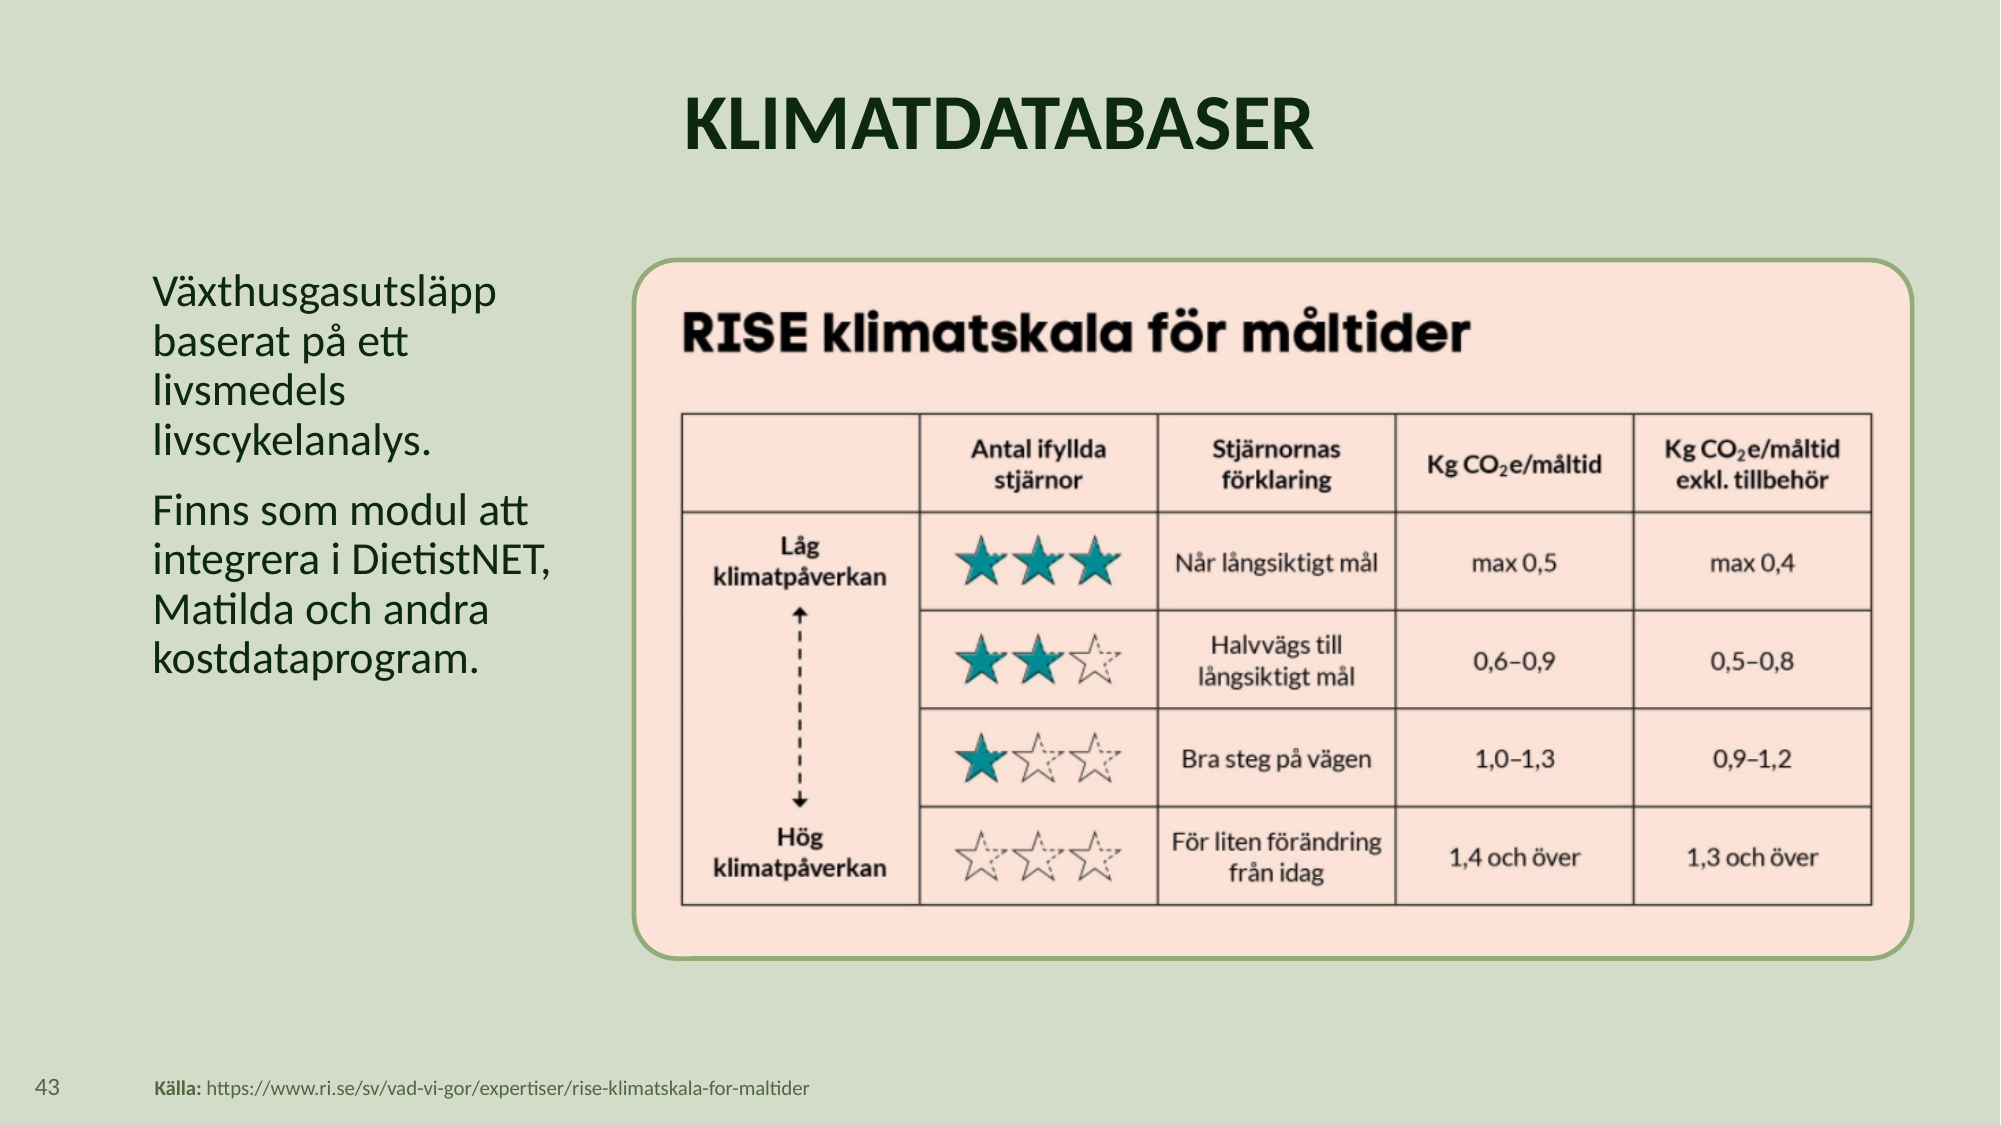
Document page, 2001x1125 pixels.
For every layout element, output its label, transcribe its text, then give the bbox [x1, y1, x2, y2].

slide_number 43 [1, 1066, 76, 1105]
list Växthusgasutsläpp baserat på ett livsmedels livscykelanalys. Finns som modul att integrera i DietistNET, Matilda och andra kostdataprogram. [137, 259, 600, 976]
picture [633, 259, 1913, 959]
title KLIMATDATABASER [137, 73, 1863, 182]
text_box Källa: https://www.ri.se/sv/vad-vi-gor/expertiser/rise-klimatskala-for-maltider [139, 1044, 1613, 1107]
